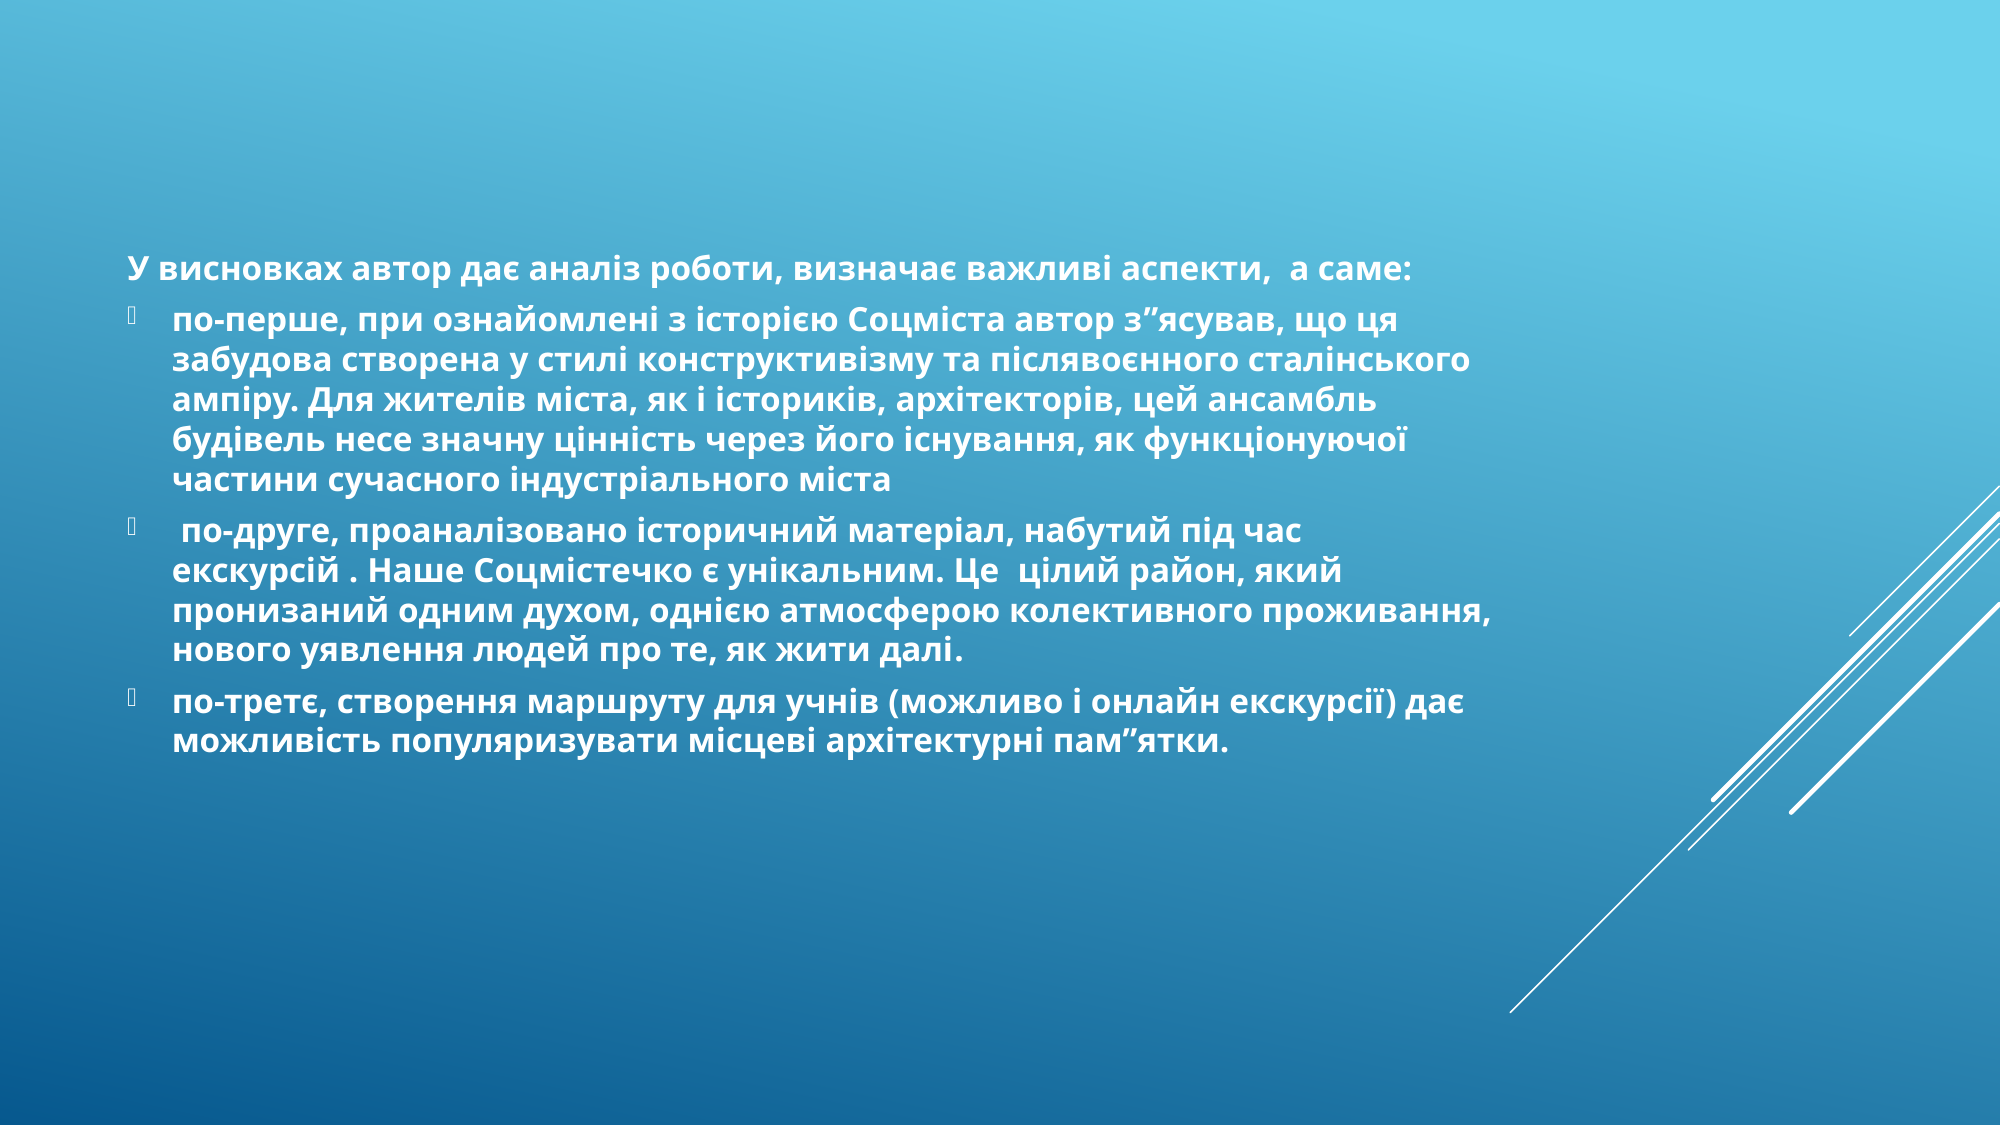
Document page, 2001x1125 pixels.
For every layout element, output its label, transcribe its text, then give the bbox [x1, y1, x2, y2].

list У висновках автор дає аналіз роботи, визначає важливі аспекти, а саме: по-перше, при ознайомлені з історією Соцміста автор з”ясував, що ця забудова створена у стилі конструктивізму та післявоєнного сталінського ампіру. Для жителів міста, як і істориків, архітекторів, цей ансамбль будівель несе значну цінність через його існування, як функціонуючої частини сучасного індустріального міста по-друге, проаналізовано історичний матеріал, набутий під час екскурсій . Наше Соцмістечко є унікальним. Це ­ цілий район, який пронизаний одним духом, однією атмосферою колективного проживання, нового уявлення людей про те, як жити далі. по-третє, створення маршруту для учнів (можливо і онлайн екскурсії) дає можливість популяризувати місцеві архітектурні пам”ятки. [112, 239, 1513, 833]
